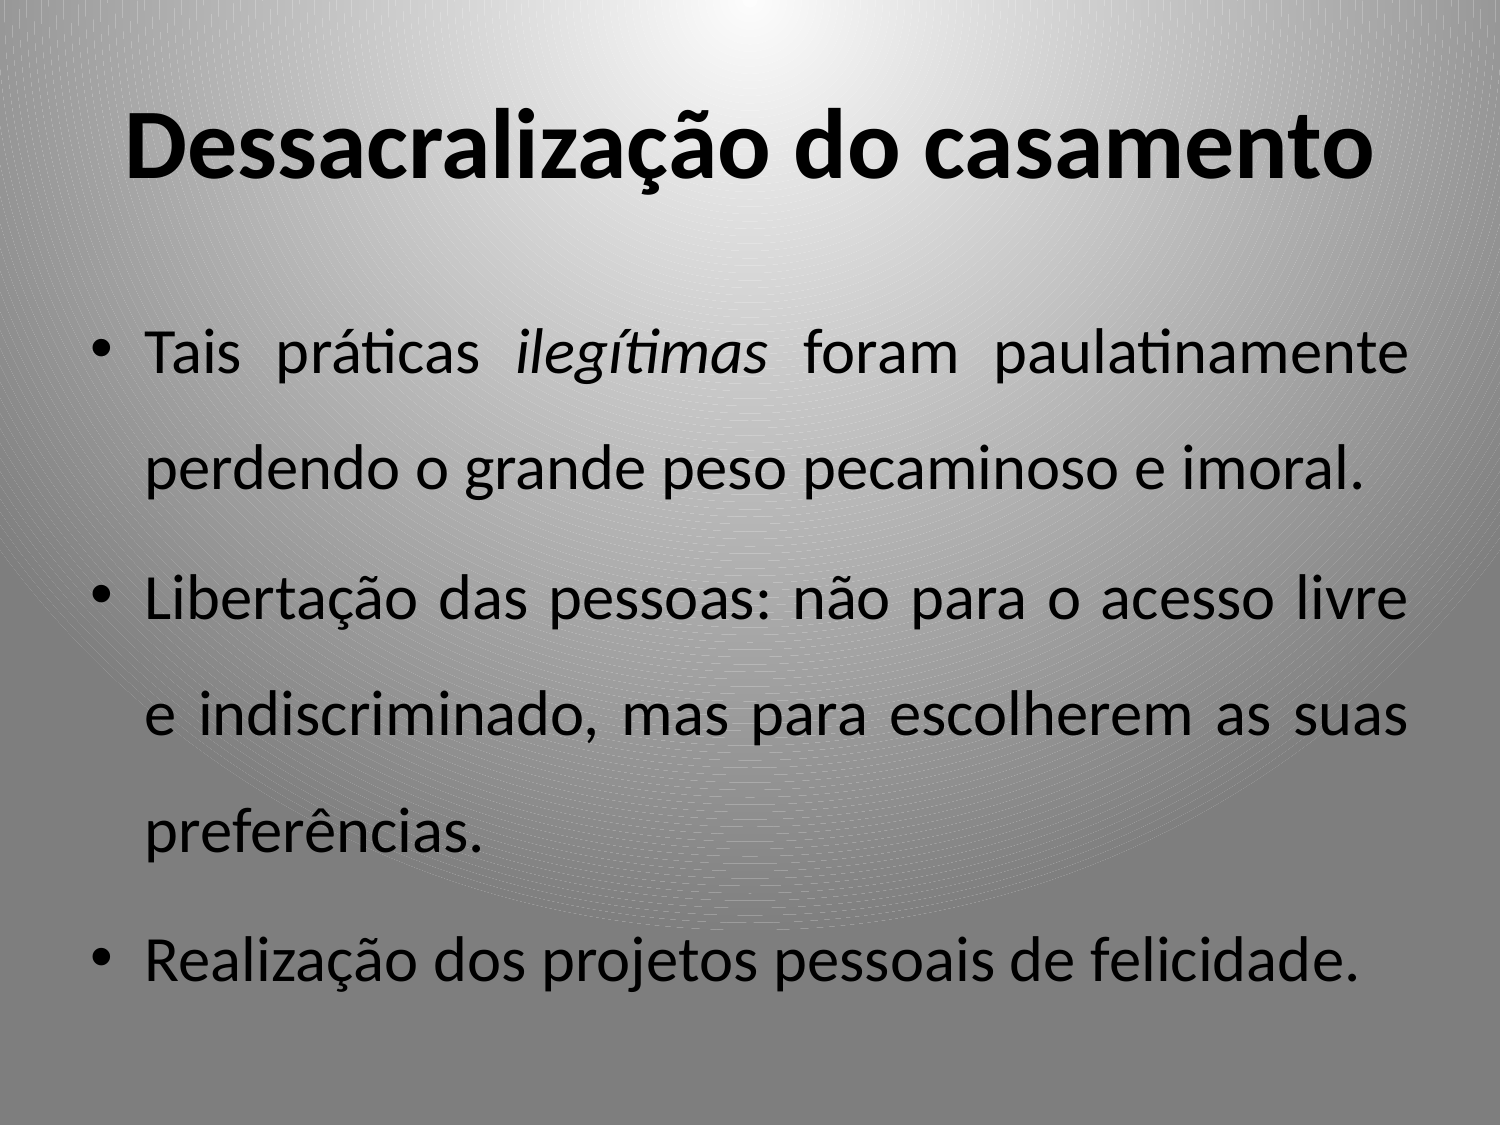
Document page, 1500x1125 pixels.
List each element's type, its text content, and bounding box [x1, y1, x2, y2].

title Dessacralização do casamento [75, 45, 1425, 233]
list Tais práticas ilegítimas foram paulatinamente perdendo o grande peso pecaminoso e imoral. Libertação das pessoas: não para o acesso livre e indiscriminado, mas para escolherem as suas preferências. Realização dos projetos pessoais de felicidade. [75, 262, 1425, 1005]
